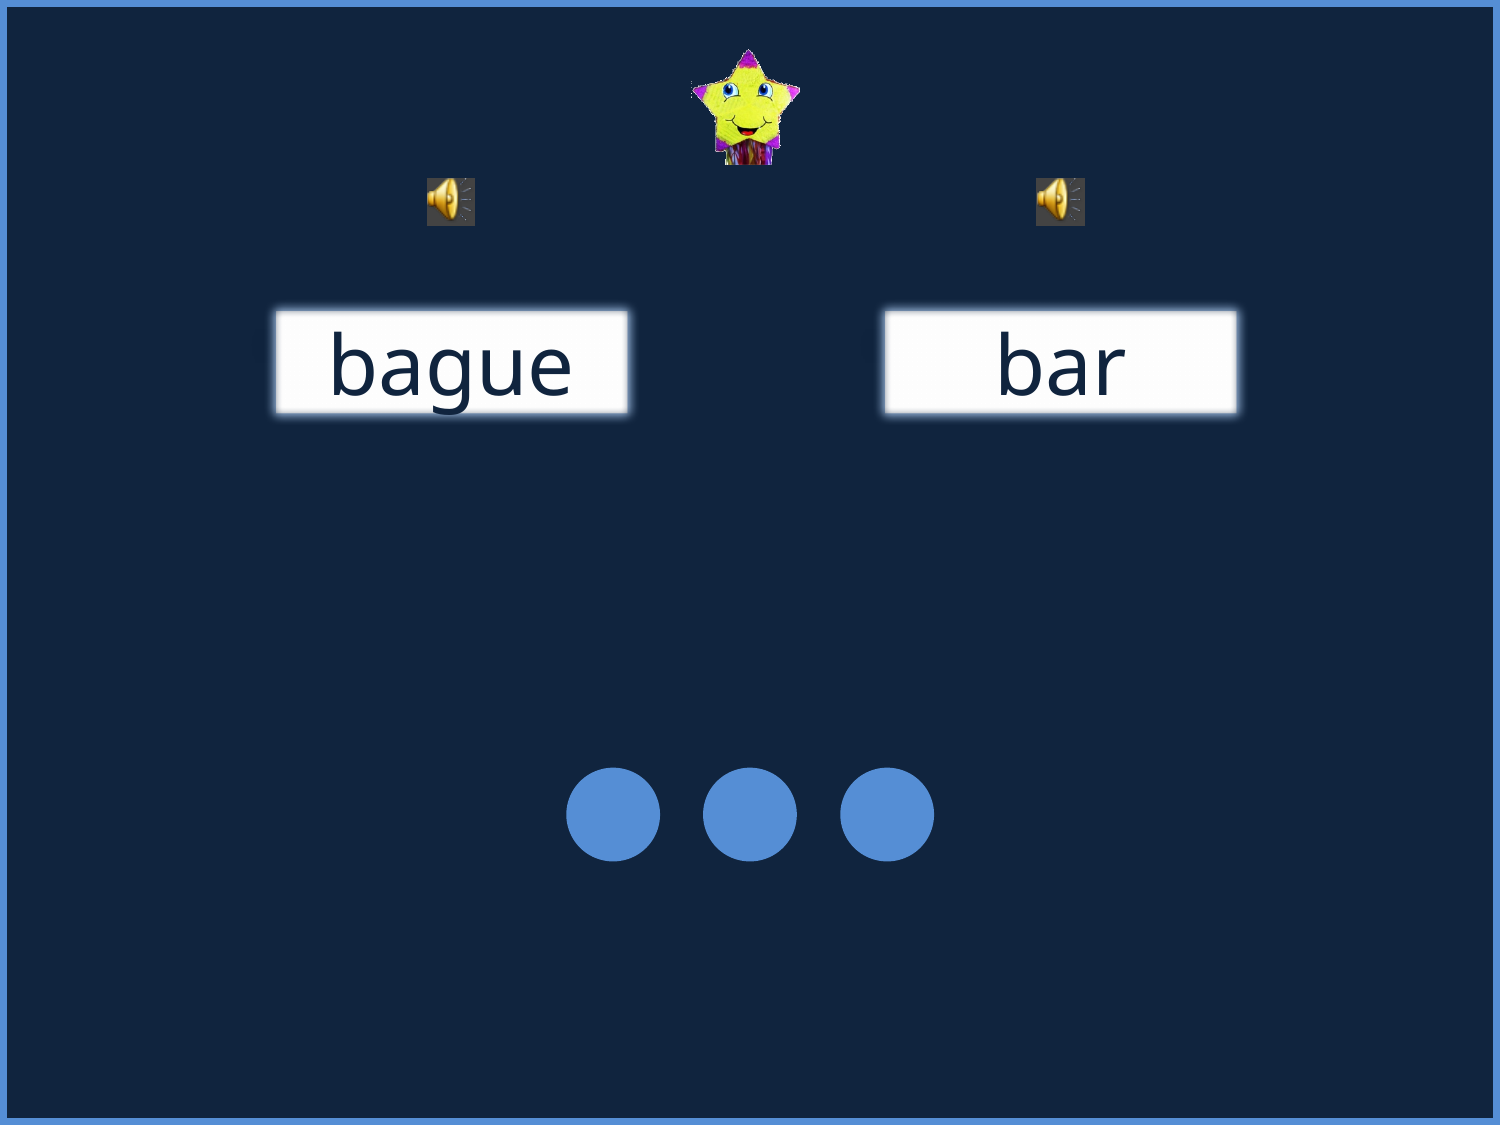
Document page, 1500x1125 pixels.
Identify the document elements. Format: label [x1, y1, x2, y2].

text_box [838, 765, 937, 864]
text_box [0, 0, 1500, 1125]
picture [691, 46, 801, 166]
picture [1035, 176, 1086, 228]
text_box [564, 765, 663, 864]
text_box [700, 765, 799, 864]
picture [425, 176, 477, 228]
